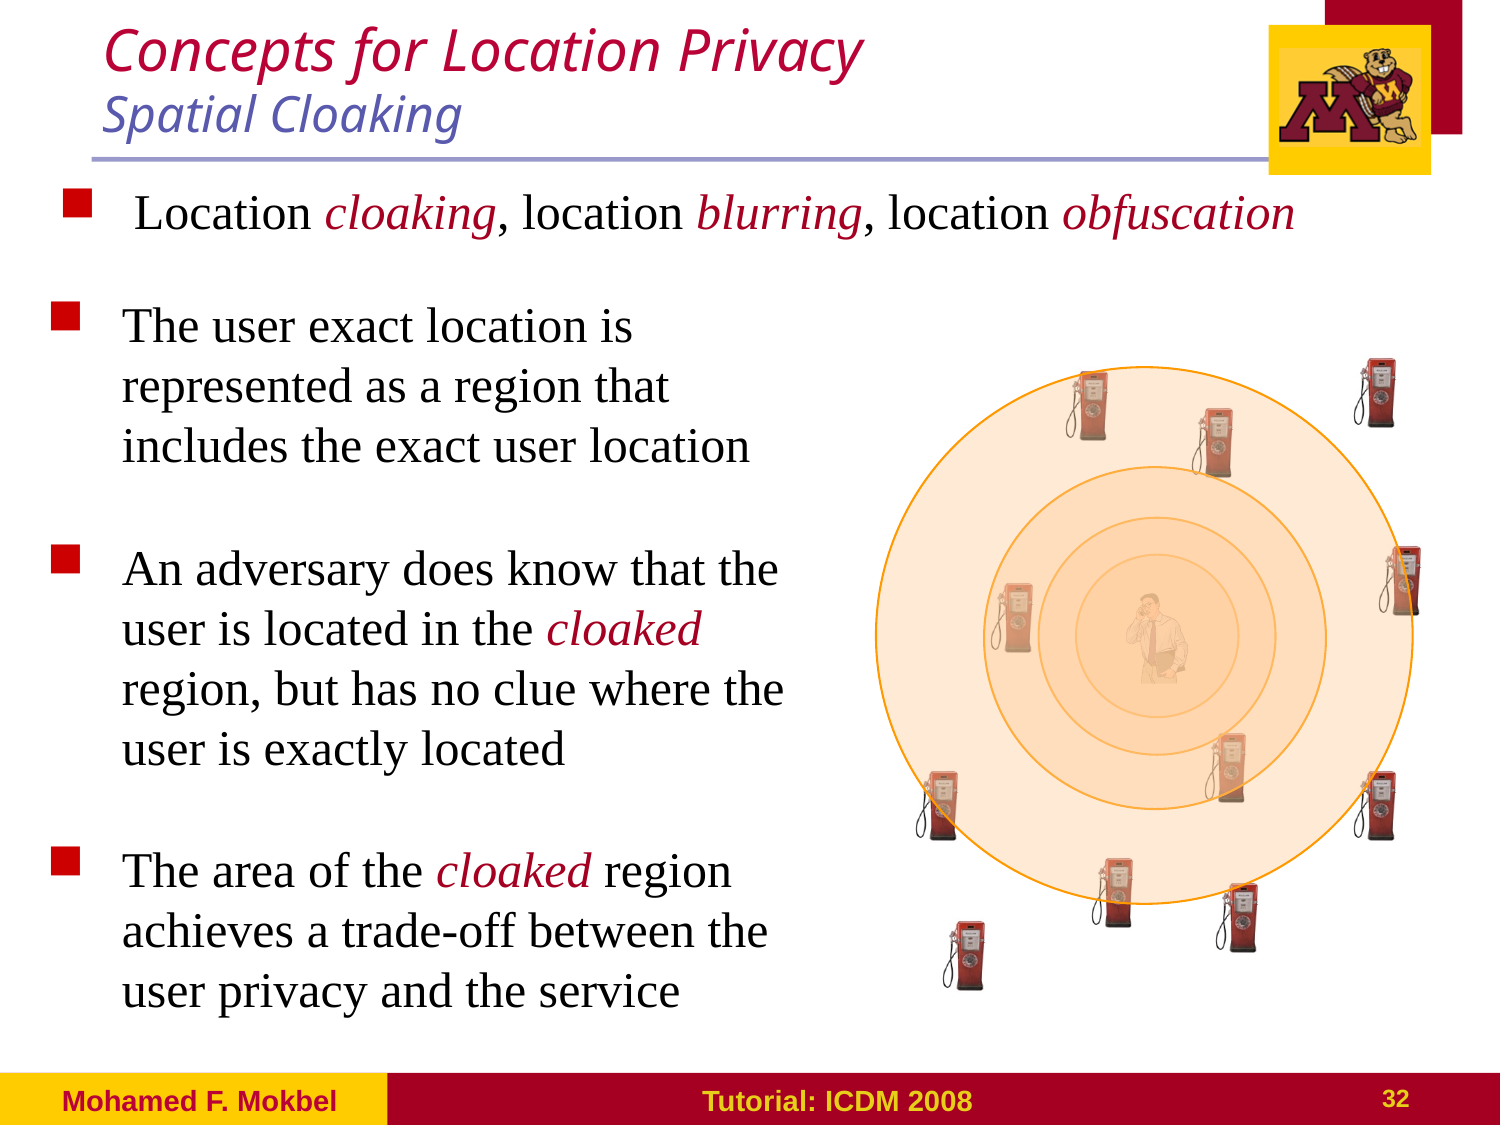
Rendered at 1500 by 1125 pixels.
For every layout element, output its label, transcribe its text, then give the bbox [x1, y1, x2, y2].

text_box [875, 367, 1413, 904]
picture [1212, 879, 1262, 955]
picture [1200, 729, 1250, 805]
picture [1087, 854, 1137, 930]
title Concepts for Location Privacy Spatial Cloaking [87, 15, 1238, 141]
picture [1375, 541, 1425, 618]
picture [1350, 354, 1400, 430]
picture [1125, 591, 1190, 686]
slide_number Tutorial: ICDM 2008 [487, 1074, 1188, 1125]
slide_number 32 [1188, 1074, 1426, 1125]
text_box Location cloaking, location blurring, location obfuscation [44, 172, 1456, 286]
picture [1279, 48, 1421, 147]
picture [1350, 766, 1400, 843]
picture [1187, 404, 1237, 480]
picture [1062, 366, 1112, 443]
picture [939, 916, 989, 993]
picture [987, 579, 1037, 655]
list The user exact location is represented as a region that includes the exact user location An adversary does know that the user is located in the cloaked region, but has no clue where the user is exactly located The area of the cloaked region achieves a trade-off between the user privacy and the service [31, 285, 839, 1049]
footer Mohamed F. Mokbel [24, 1074, 376, 1113]
picture [912, 766, 962, 843]
